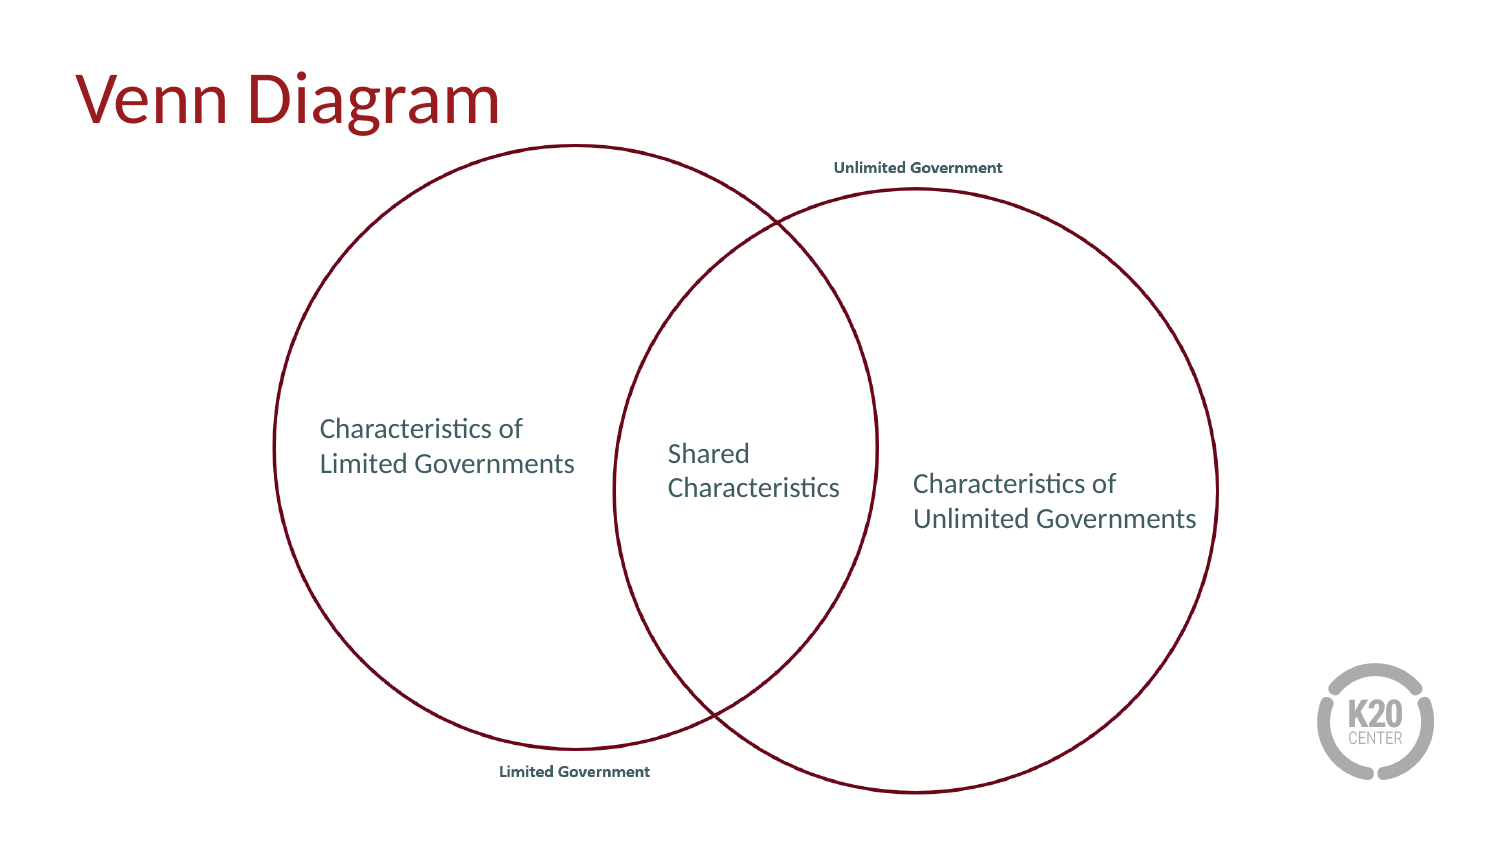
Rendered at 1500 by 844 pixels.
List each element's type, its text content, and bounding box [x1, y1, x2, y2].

picture [1300, 646, 1451, 797]
title Venn Diagram [75, 0, 1425, 139]
picture [236, 142, 1249, 801]
